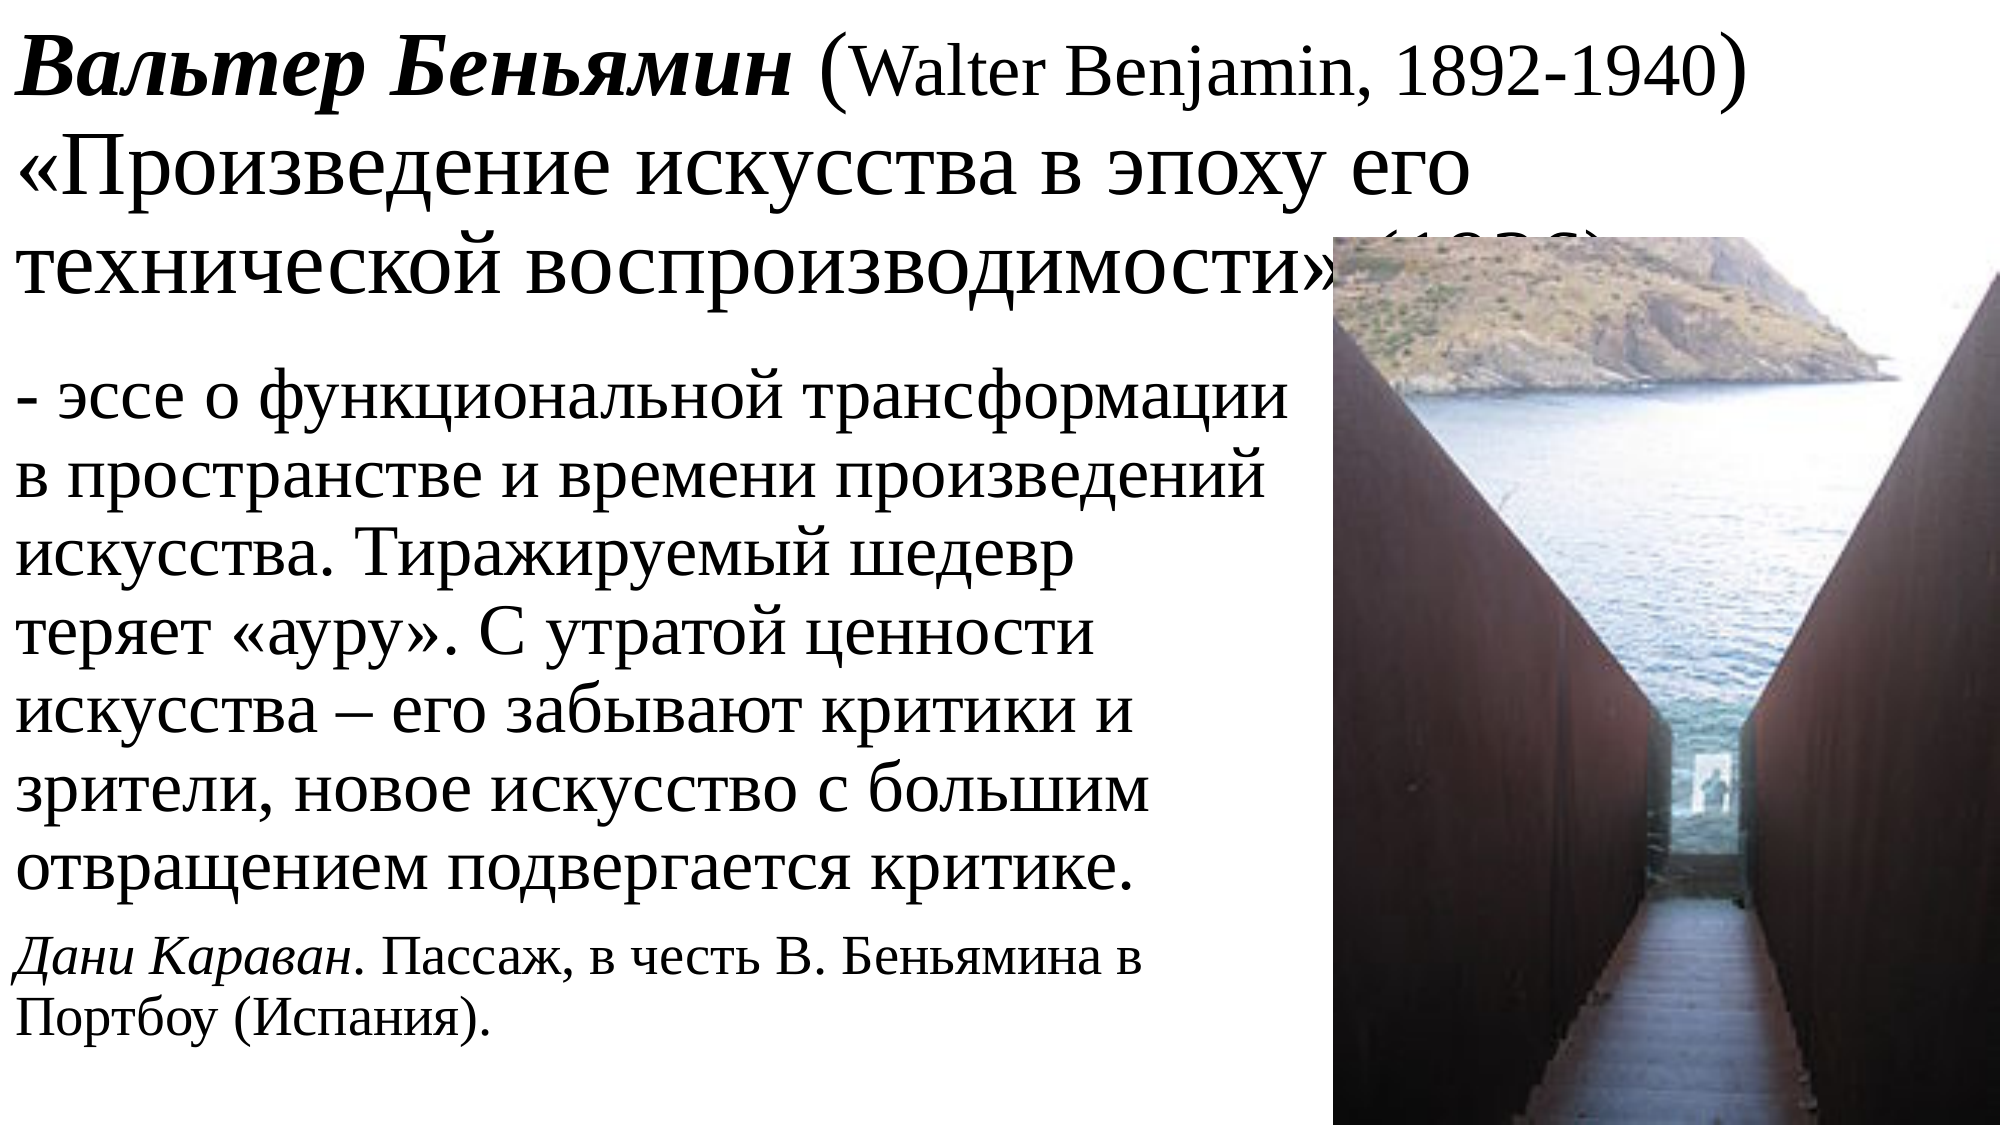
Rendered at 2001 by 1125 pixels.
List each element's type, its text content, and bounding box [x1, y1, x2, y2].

title Вальтер Беньямин (Walter Benjamin, 1892-1940) «Произведение искусства в эпоху его технической воспроизводимости» (1936) [0, 0, 2000, 330]
picture [1333, 237, 2000, 1125]
list - эссе о функциональной трансформации в пространстве и времени произведений искусства. Тиражируемый шедевр теряет «ауру». С утратой ценности искусства – его забывают критики и зрители, новое искусство с большим отвращением подвергается критике. Дани Караван. Пассаж, в честь В. Беньямина в Портбоу (Испания). [0, 348, 1310, 1125]
